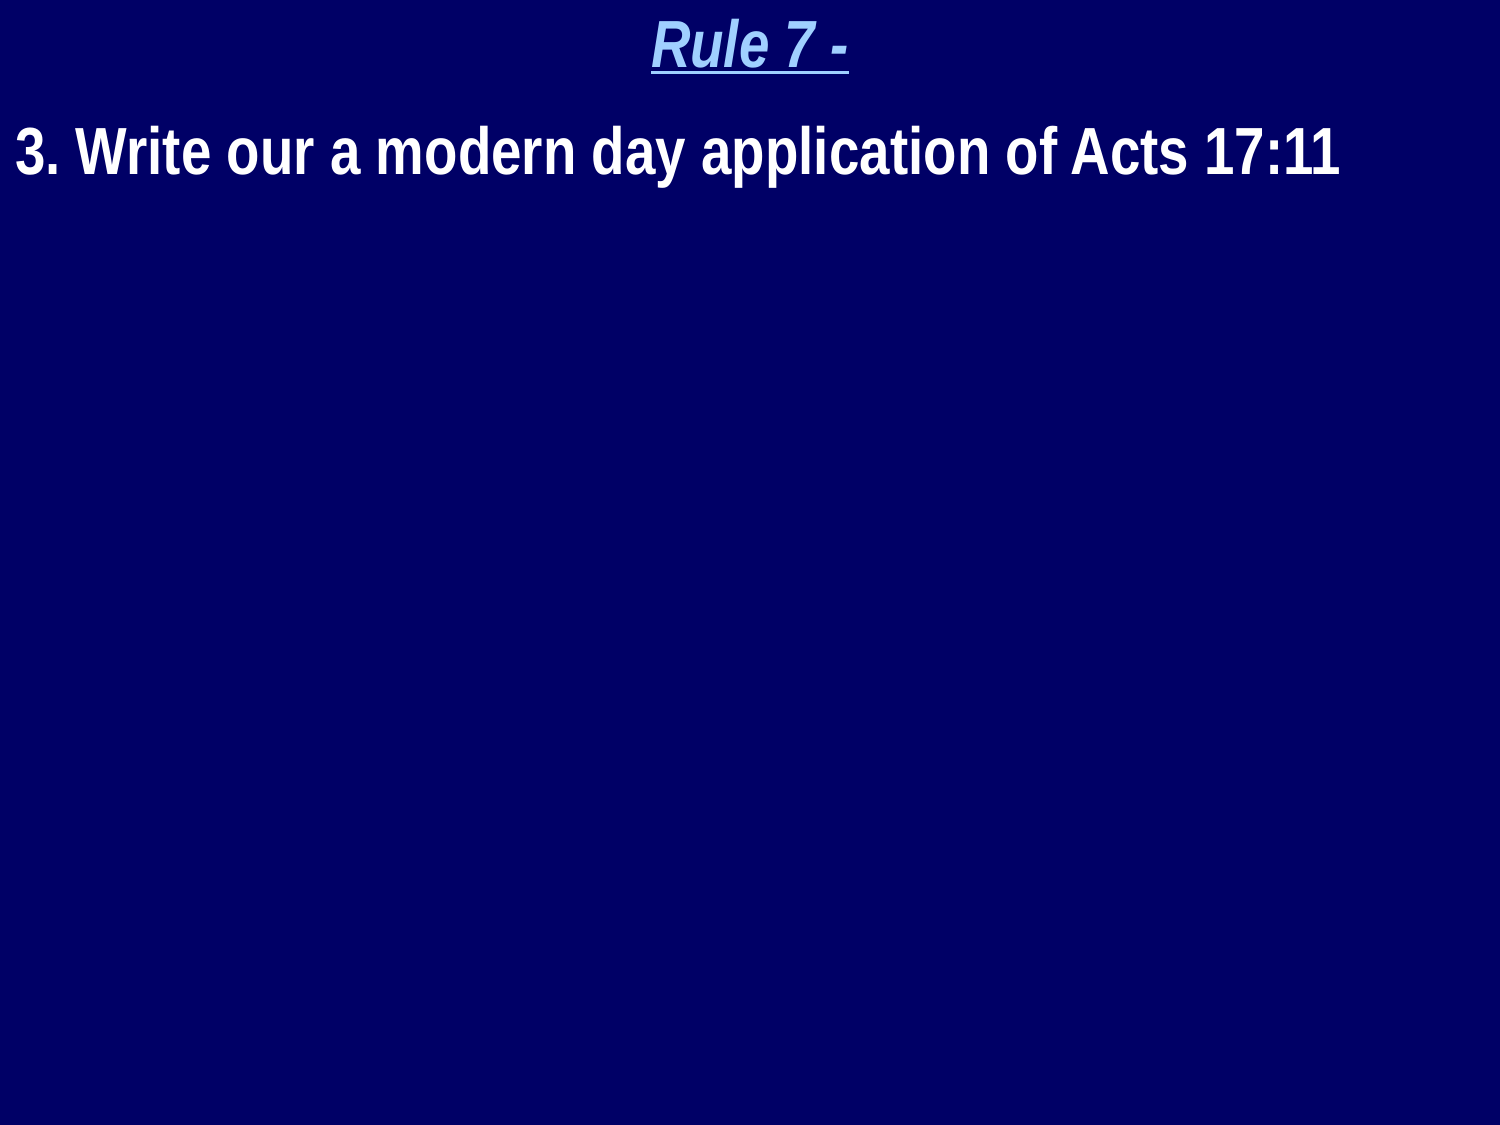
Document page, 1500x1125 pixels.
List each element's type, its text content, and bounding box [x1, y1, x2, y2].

title Rule 7 - [0, 0, 1500, 99]
list 3. Write our a modern day application of Acts 17:11 [0, 99, 1500, 1125]
